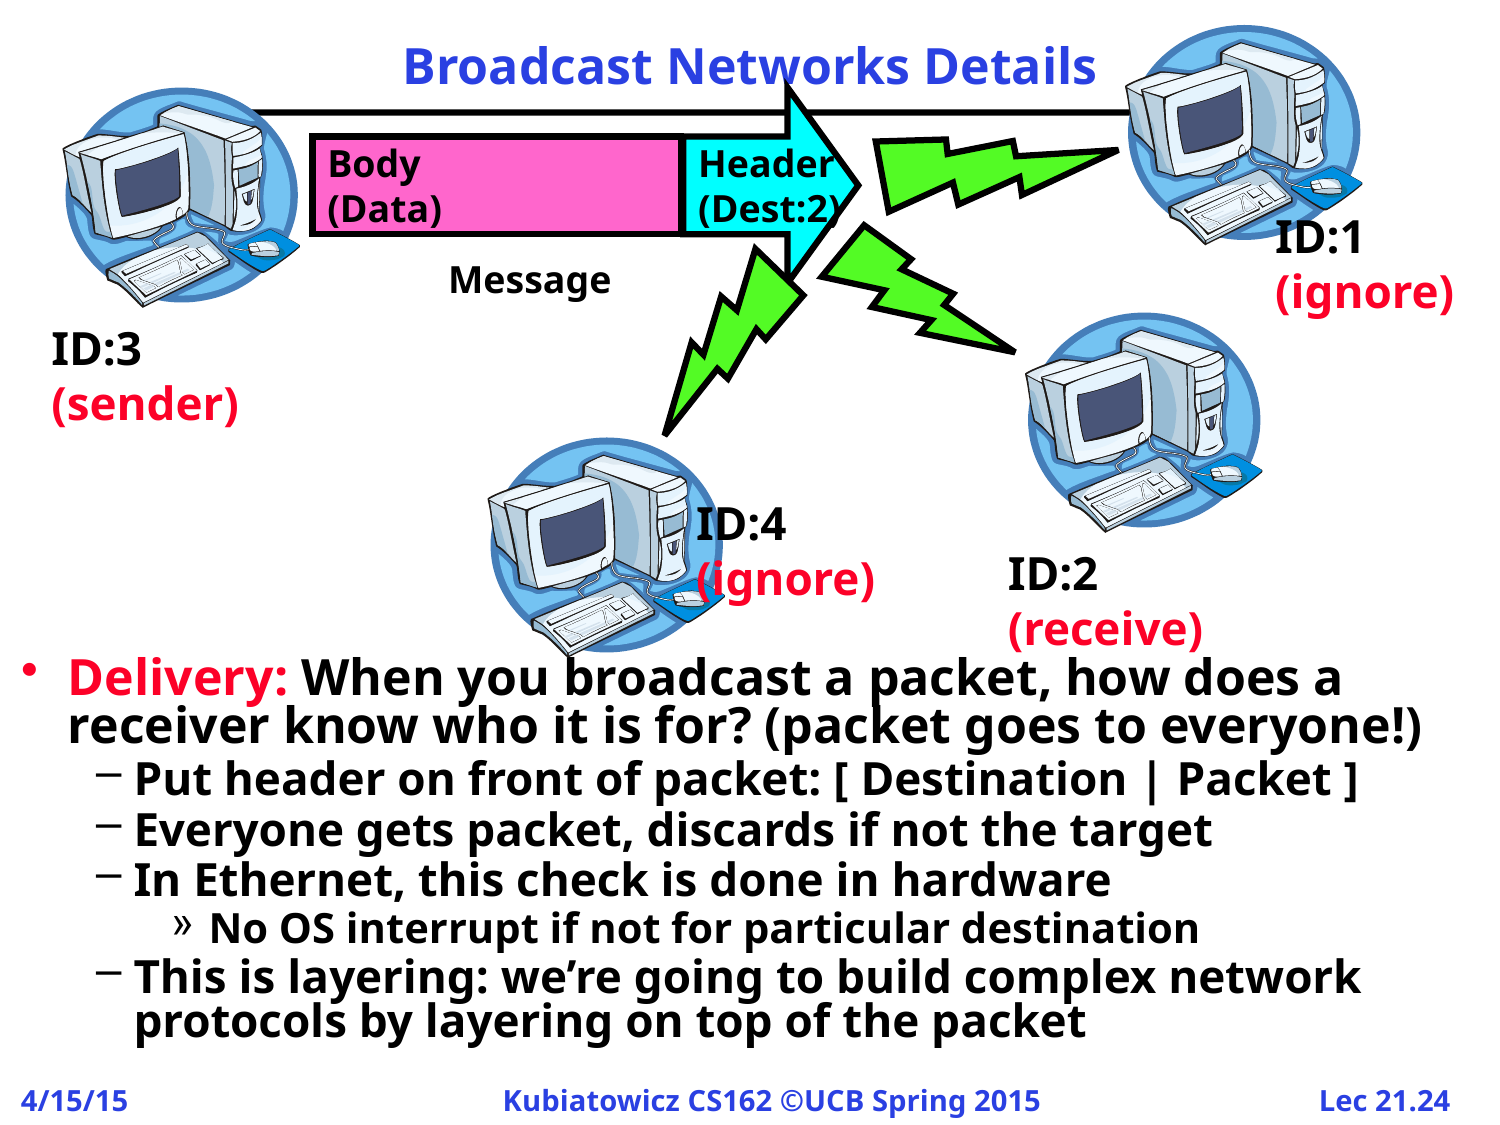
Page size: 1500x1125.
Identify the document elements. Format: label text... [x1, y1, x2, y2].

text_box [62, 87, 301, 416]
list Delivery: When you broadcast a packet, how does a receiver know who it is for? (packet goes to everyone!) Put header on front of packet: [ Destination | Packet ] Everyone gets packet, discards if not the target In Ethernet, this check is done in hardware No OS interrupt if not for particular destination This is layering: we’re going to build complex network protocols by layering on top of the packet [6, 650, 1484, 1075]
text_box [637, 97, 1098, 413]
title Broadcast Networks Details [162, 24, 486, 113]
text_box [312, 87, 482, 309]
text_box ID:1 (ignore) [1366, 199, 1500, 325]
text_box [487, 24, 1363, 658]
